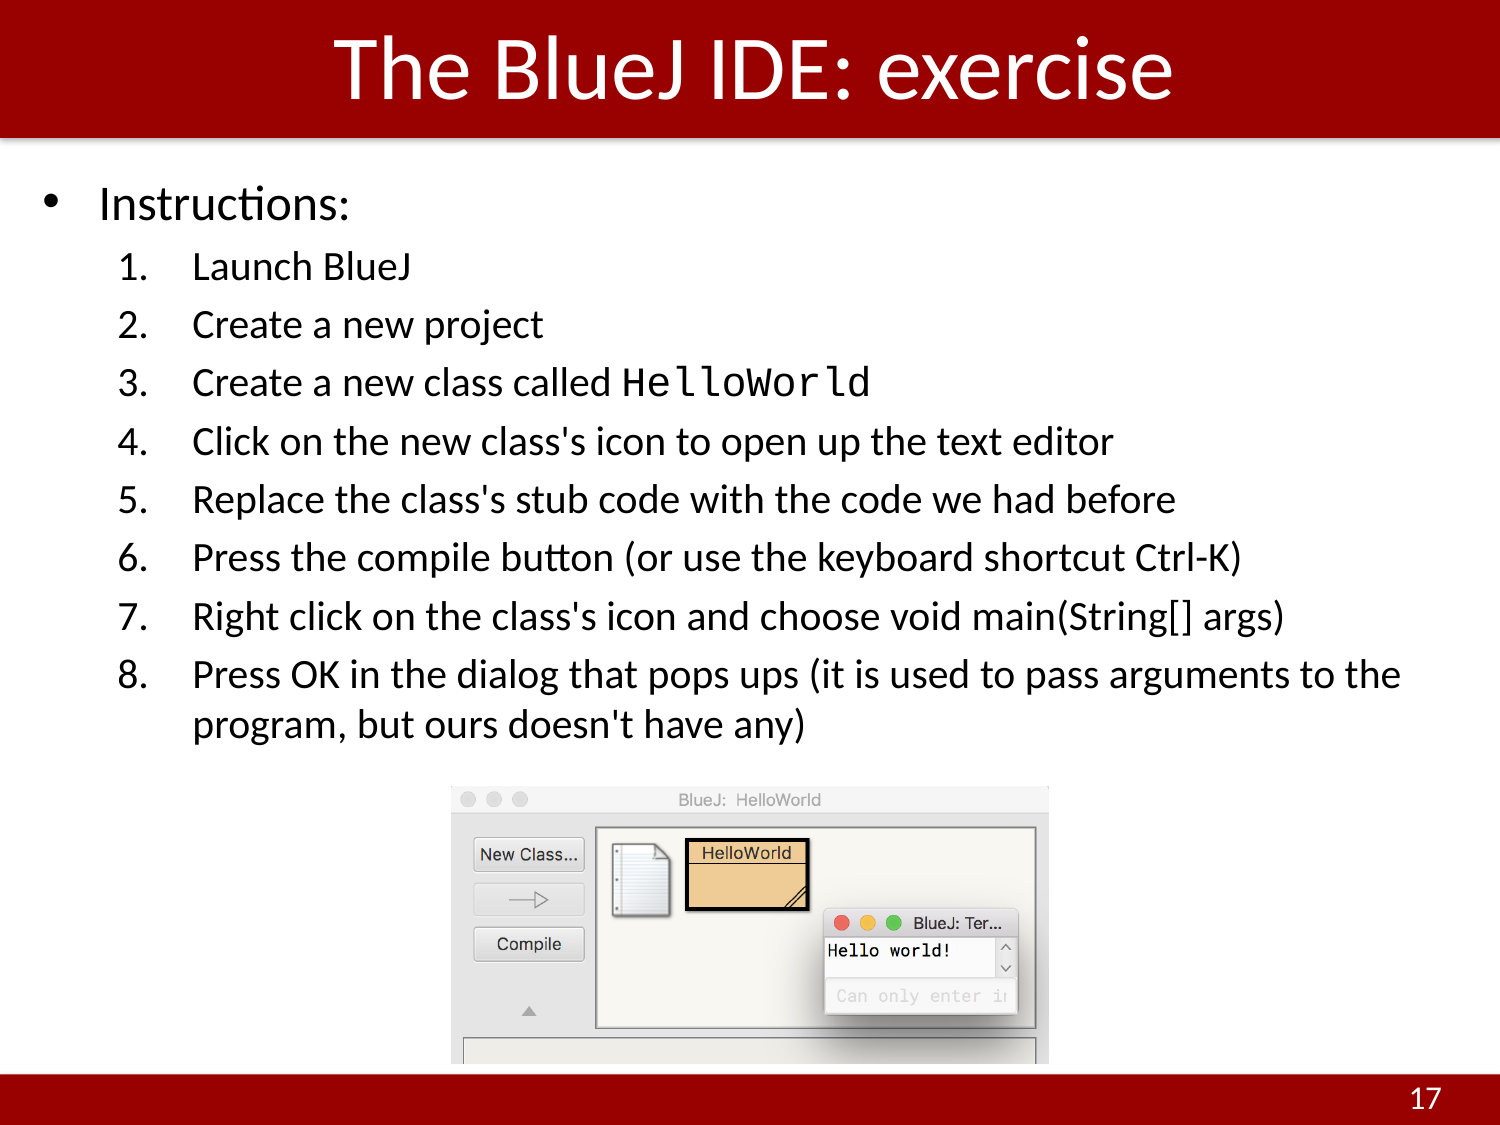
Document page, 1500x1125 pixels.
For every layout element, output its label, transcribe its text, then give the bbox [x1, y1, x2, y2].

picture [450, 786, 1050, 1065]
title The BlueJ IDE: exercise [0, 0, 1500, 157]
list Instructions: Launch BlueJ Create a new project Create a new class called HelloWorld Click on the new class's icon to open up the text editor Replace the class's stub code with the code we had before Press the compile button (or use the keyboard shortcut Ctrl-K) Right click on the class's icon and choose void main(String[] args) Press OK in the dialog that pops ups (it is used to pass arguments to the program, but ours doesn't have any) [27, 162, 1474, 1004]
